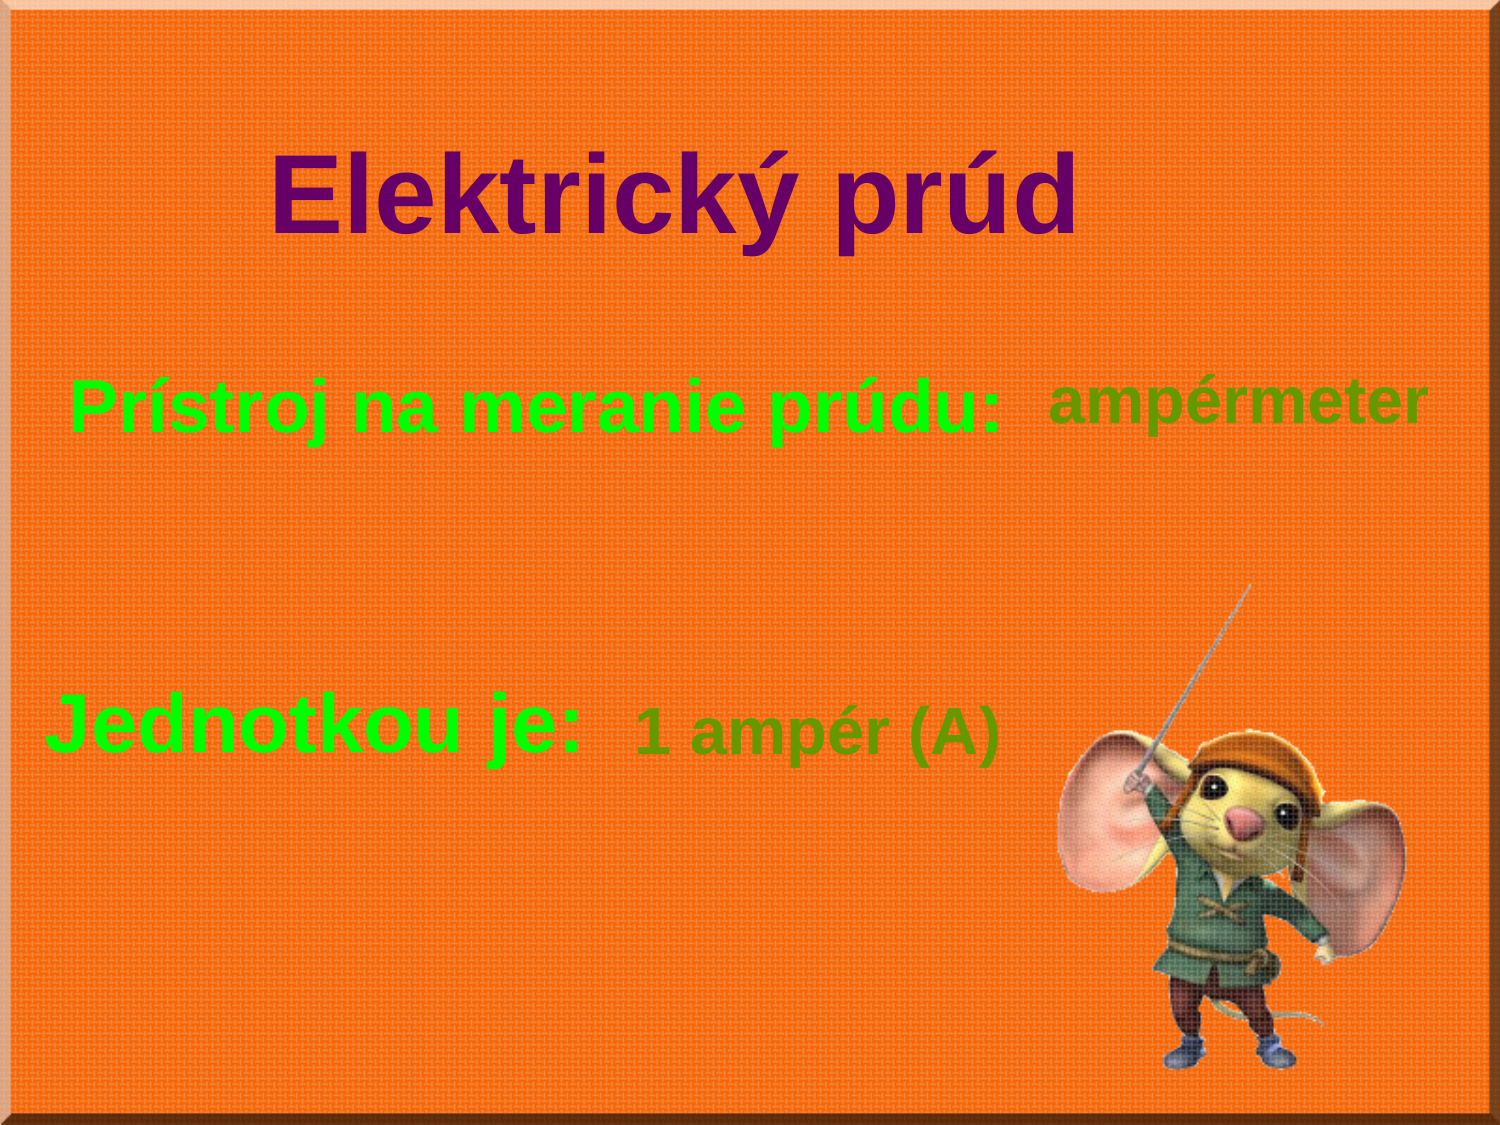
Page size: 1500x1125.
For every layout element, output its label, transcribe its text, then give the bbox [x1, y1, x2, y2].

text_box Elektrický prúd [254, 113, 1097, 264]
text_box 1 ampér (A) [620, 680, 1017, 776]
picture [0, 0, 1500, 1125]
text_box ampérmeter [1033, 349, 1445, 445]
text_box Prístroj na meranie prúdu: [53, 349, 1021, 455]
text_box Jednotkou je: [29, 661, 601, 777]
